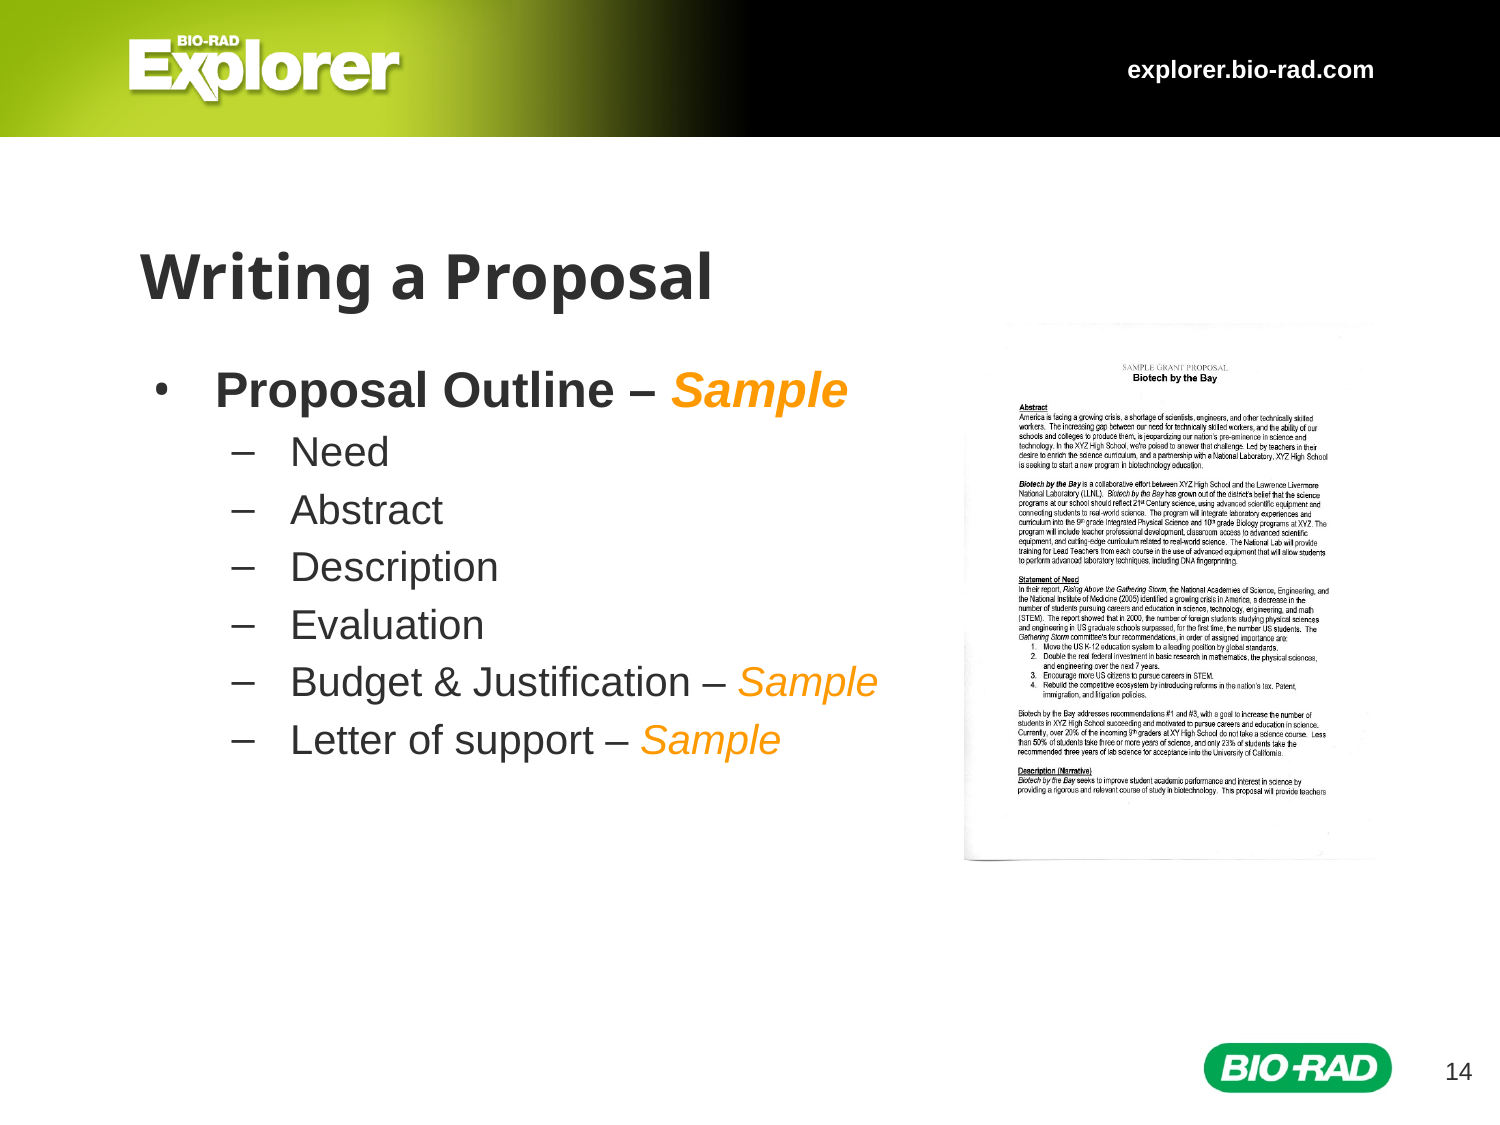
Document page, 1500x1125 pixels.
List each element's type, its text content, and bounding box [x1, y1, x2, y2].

picture [0, 0, 1500, 137]
picture [964, 323, 1376, 862]
picture [1166, 1011, 1430, 1125]
slide_number 14 [1176, 1047, 1488, 1125]
title Writing a Proposal [125, 224, 1375, 325]
list Proposal Outline – Sample Need Abstract Description Evaluation Budget & Justification – Sample Letter of support – Sample [125, 350, 1375, 1000]
footer explorer.bio-rad.com [1035, 36, 1375, 100]
